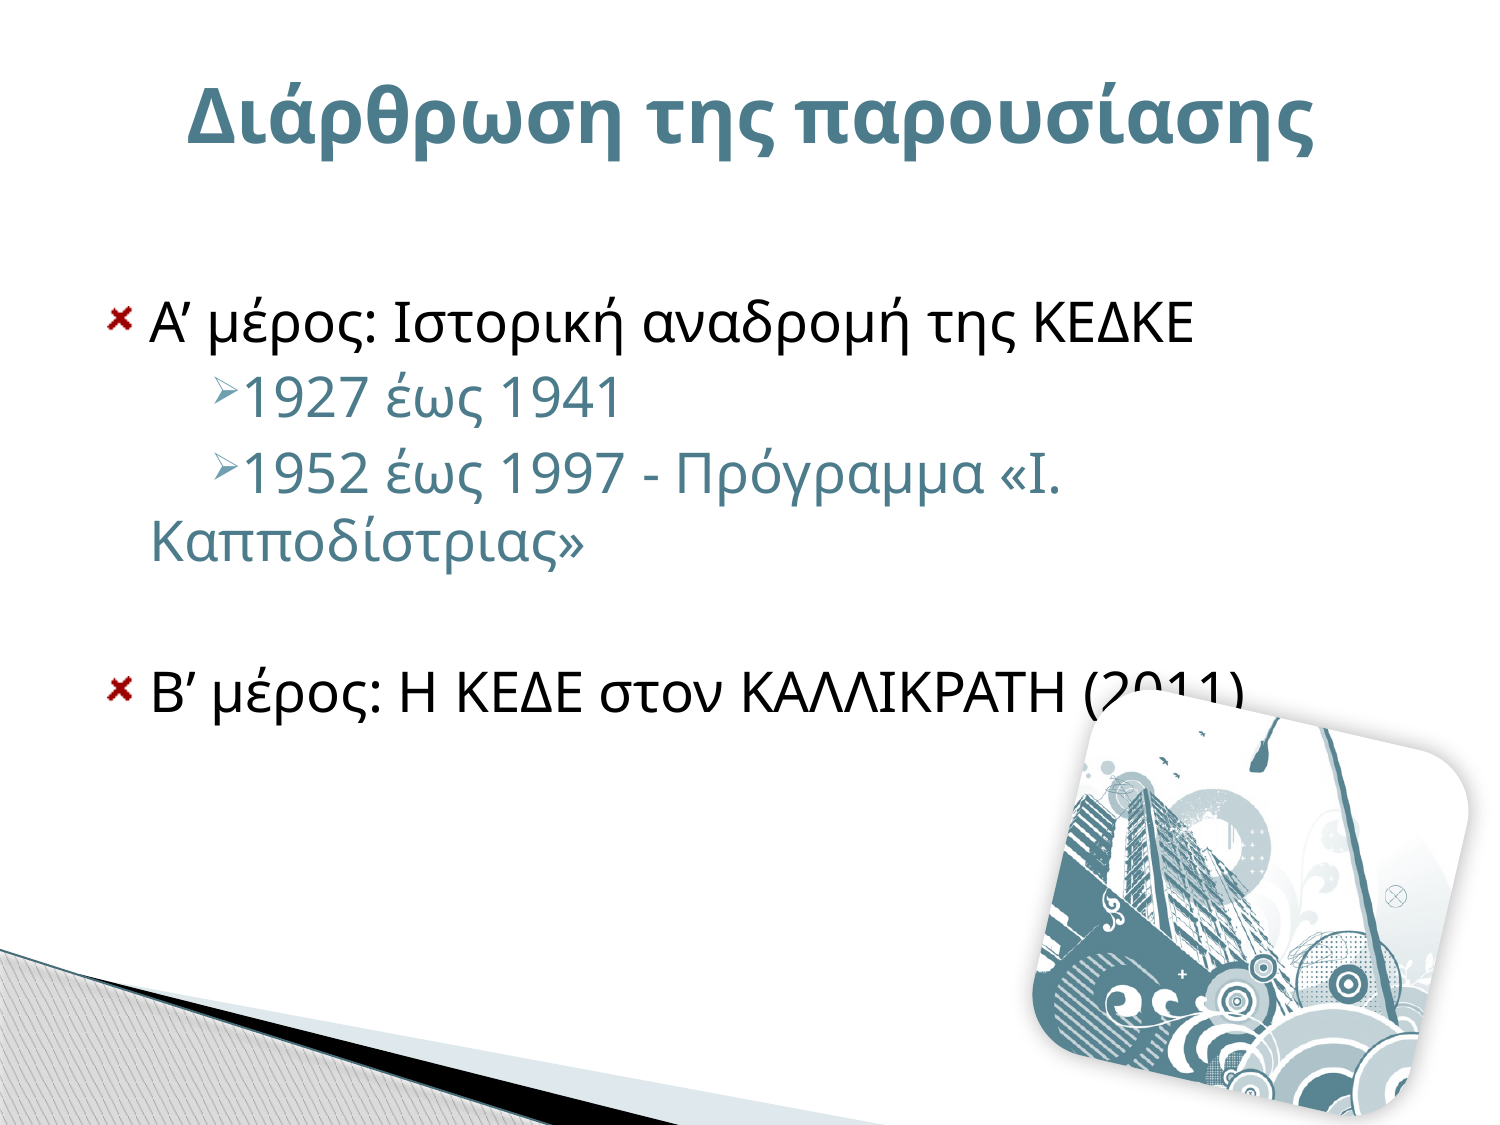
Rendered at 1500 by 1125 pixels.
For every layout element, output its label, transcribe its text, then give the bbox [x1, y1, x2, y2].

picture [107, 676, 135, 704]
list Α’ μέρος: Ιστορική αναδρομή της ΚΕΔΚΕ 1927 έως 1941 1952 έως 1997 - Πρόγραμμα «Ι. Καπποδίστριας» Β’ μέρος: Η ΚΕΔΕ στον ΚΑΛΛΙΚΡΑΤΗ (2011) [75, 278, 1425, 917]
picture [1056, 715, 1445, 1090]
title Διάρθρωση της παρουσίασης [123, 19, 1376, 207]
picture [107, 306, 135, 333]
